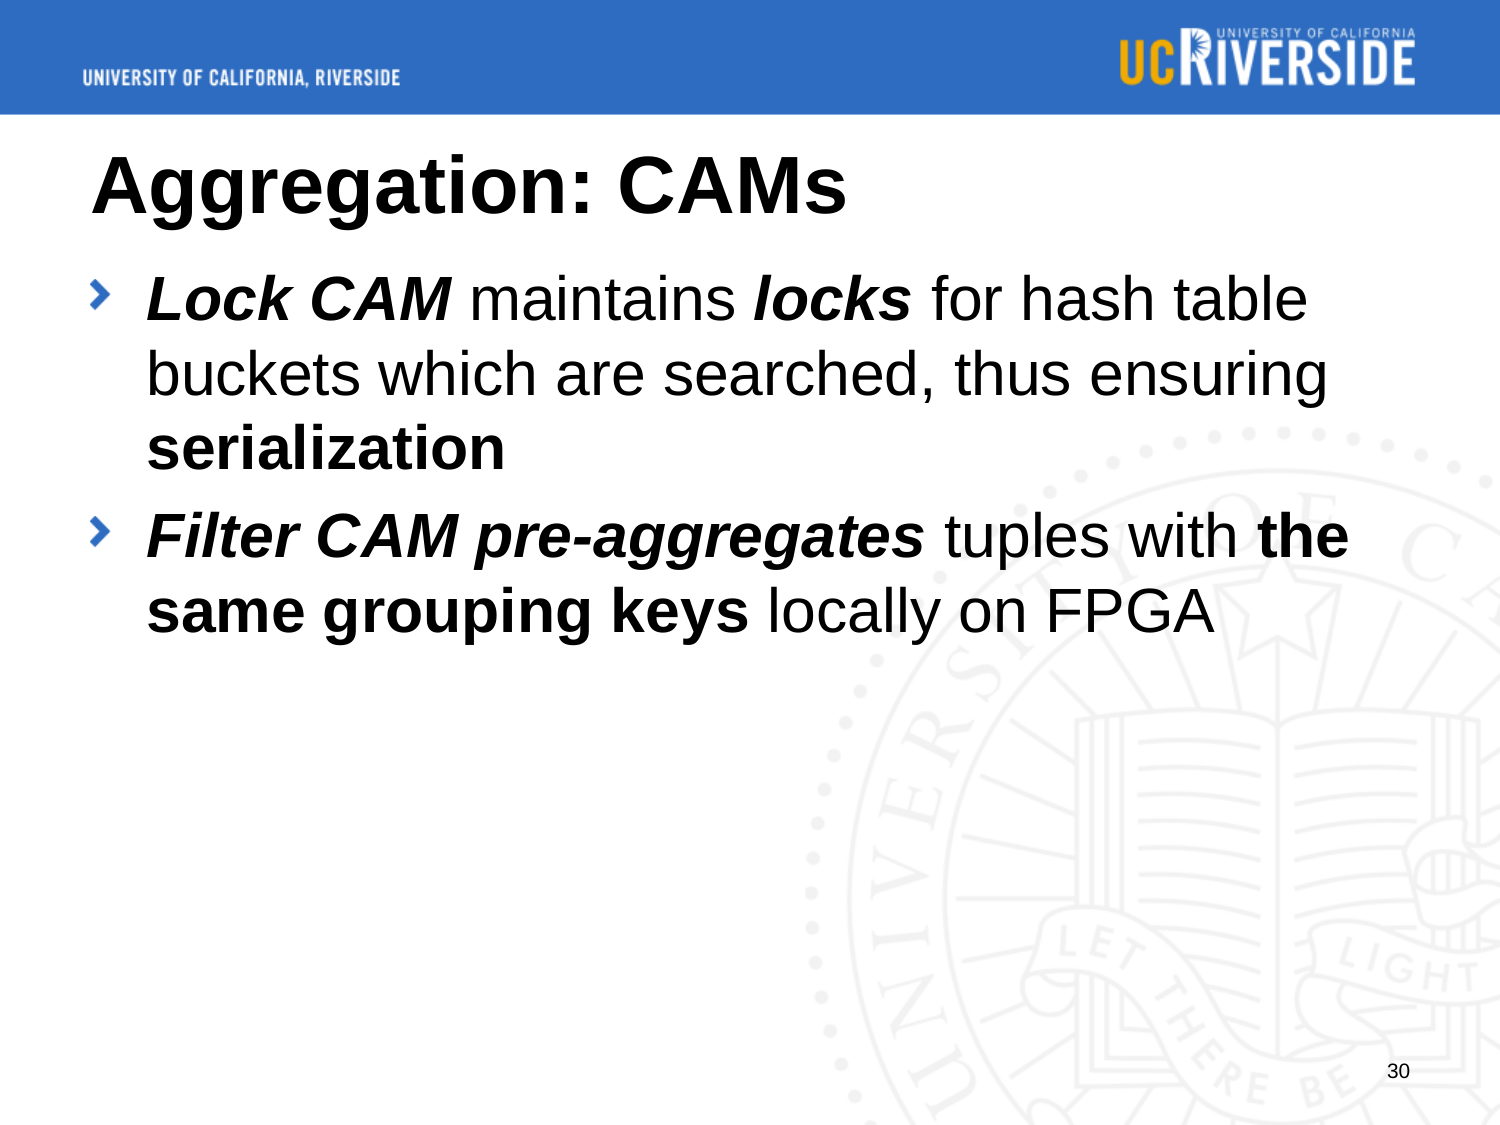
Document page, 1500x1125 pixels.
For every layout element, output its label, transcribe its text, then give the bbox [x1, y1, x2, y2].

slide_number 30 [1074, 1050, 1425, 1100]
picture [0, 0, 1500, 1125]
list Lock CAM maintains locks for hash table buckets which are searched, thus ensuring serialization Filter CAM pre-aggregates tuples with the same grouping keys locally on FPGA [75, 249, 1425, 1025]
title Aggregation: CAMs [75, 112, 1425, 238]
